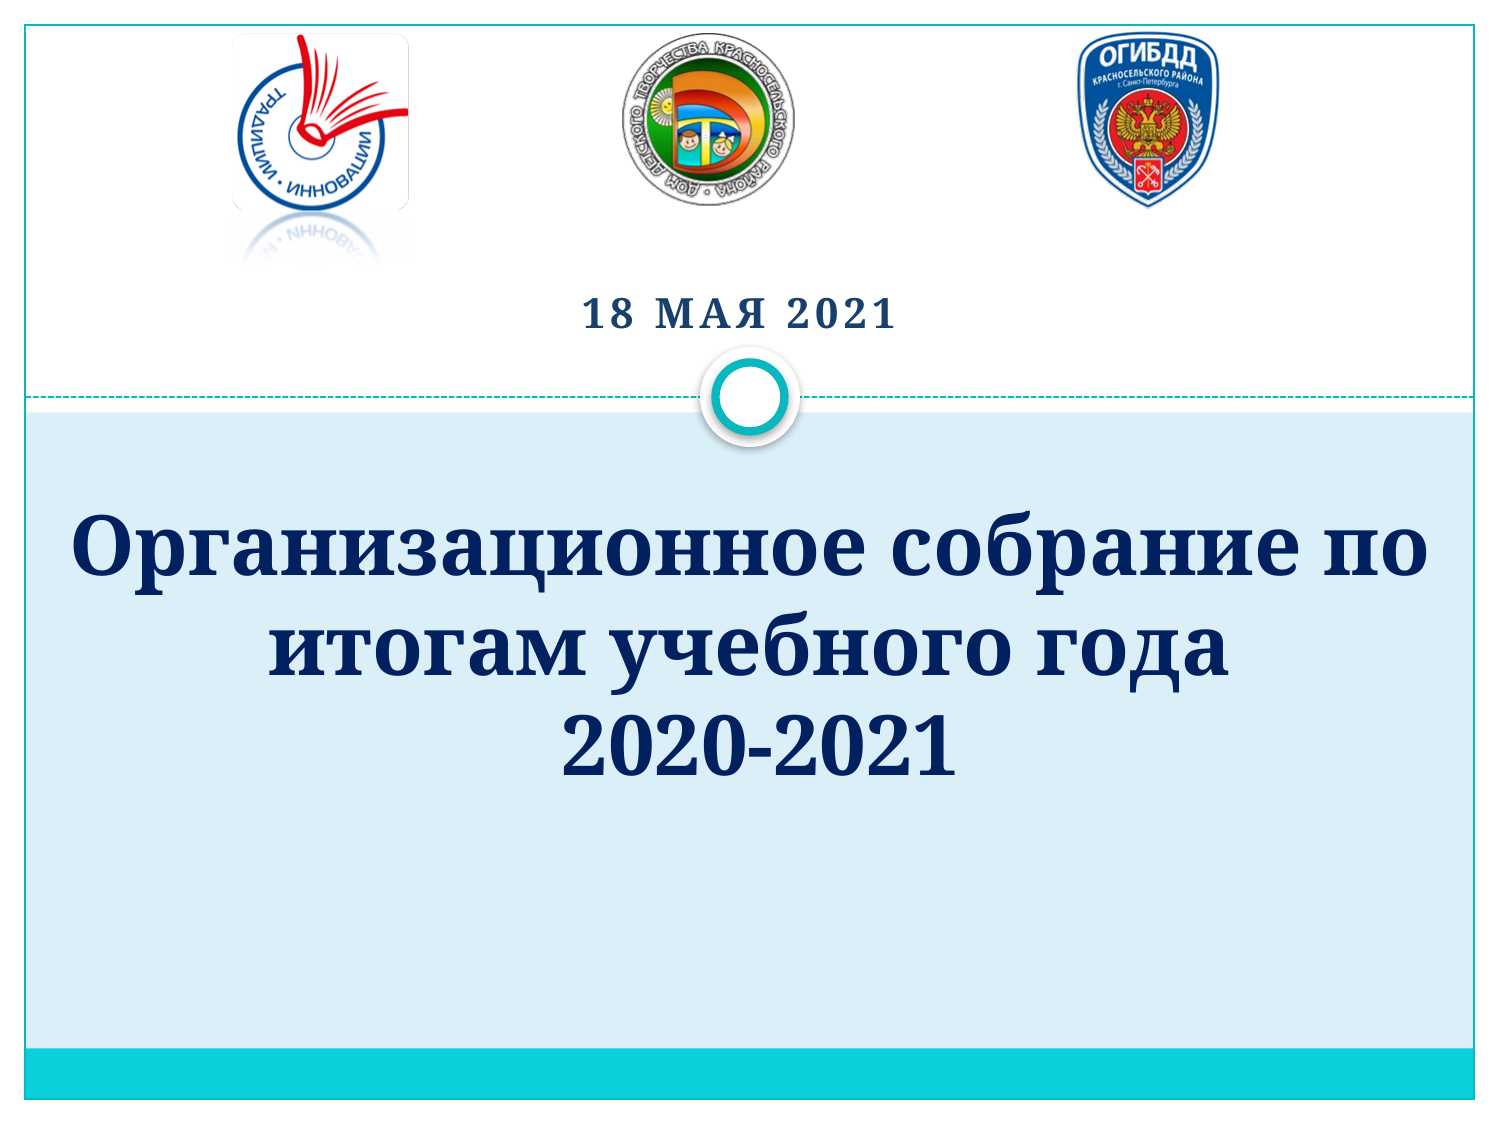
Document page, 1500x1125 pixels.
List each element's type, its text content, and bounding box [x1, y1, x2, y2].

title Организационное собрание по итогам учебного года 2020-2021 [41, 278, 1459, 870]
picture [229, 18, 1249, 391]
